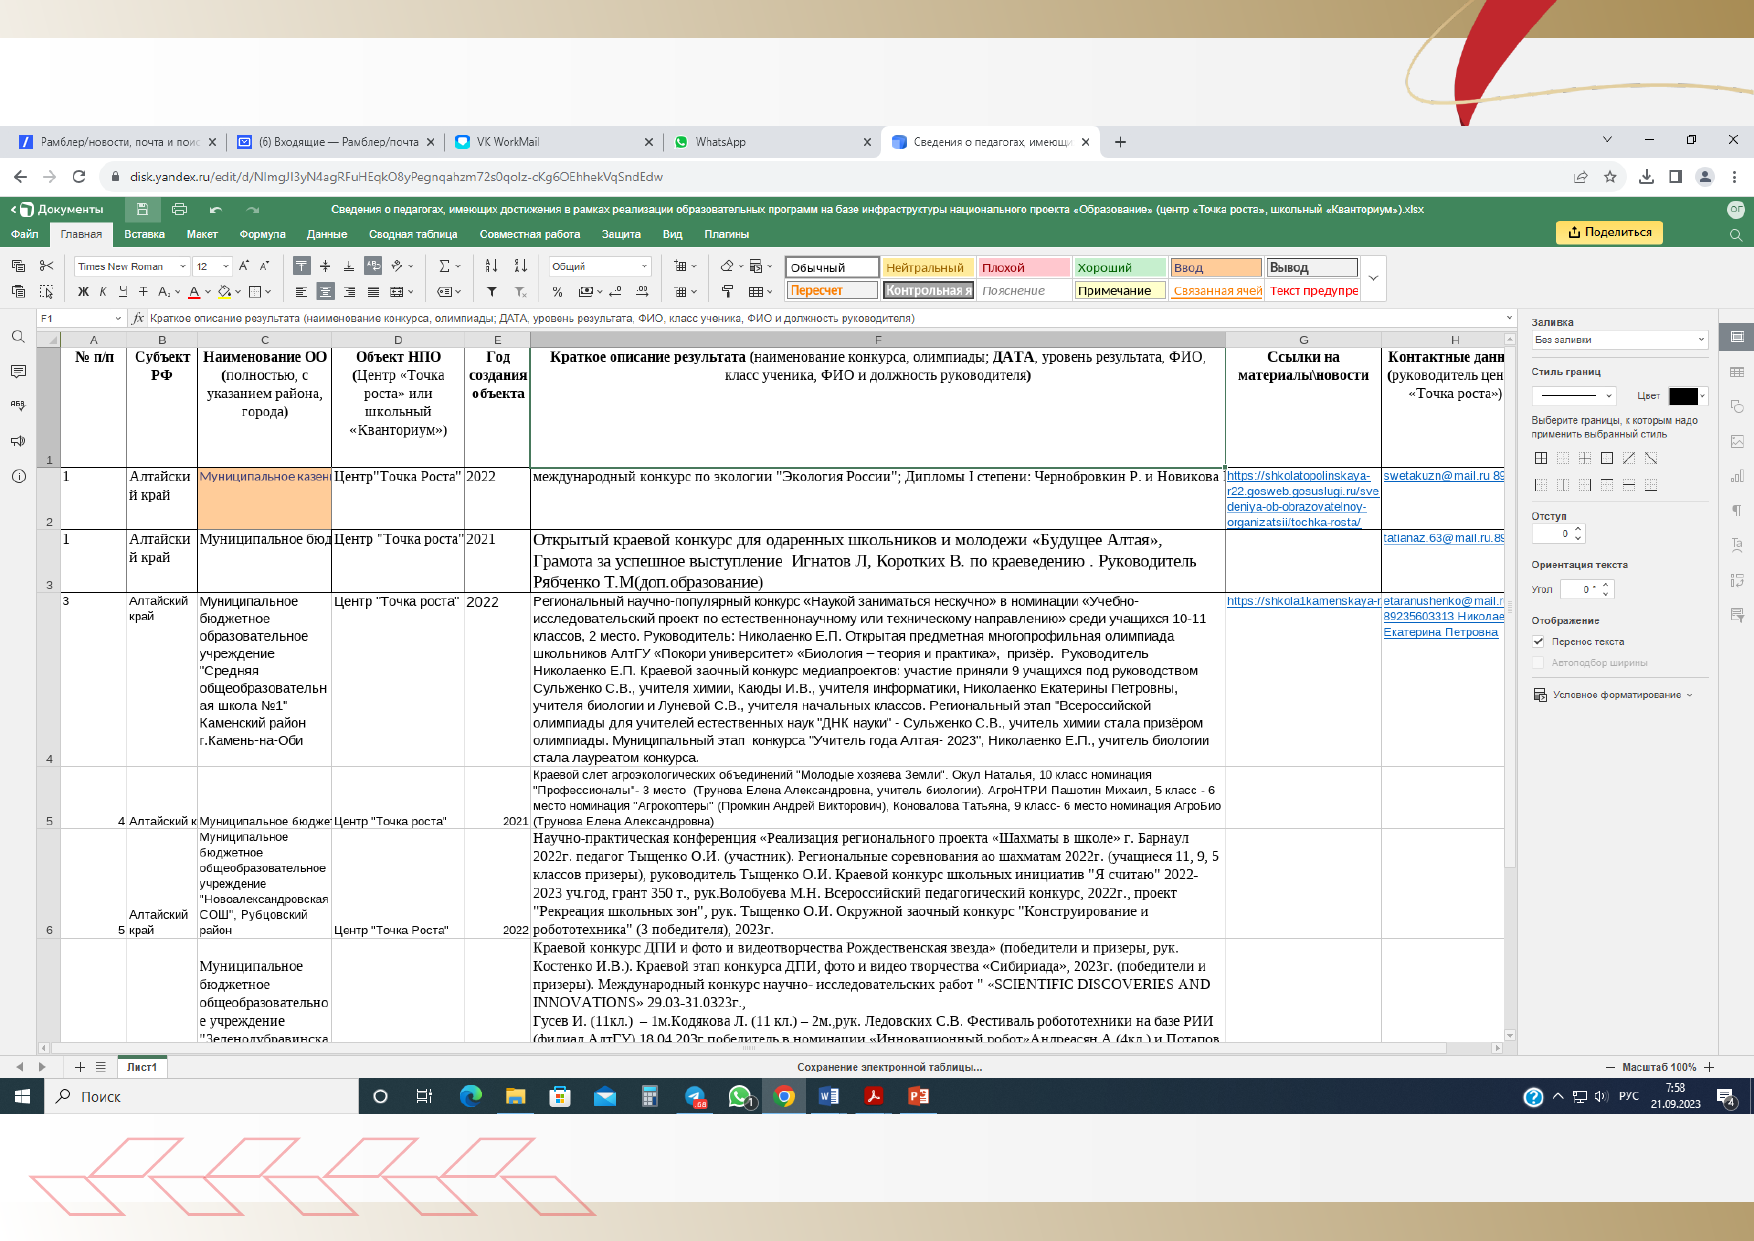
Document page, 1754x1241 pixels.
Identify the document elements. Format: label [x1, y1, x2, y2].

picture [0, 0, 1754, 1114]
